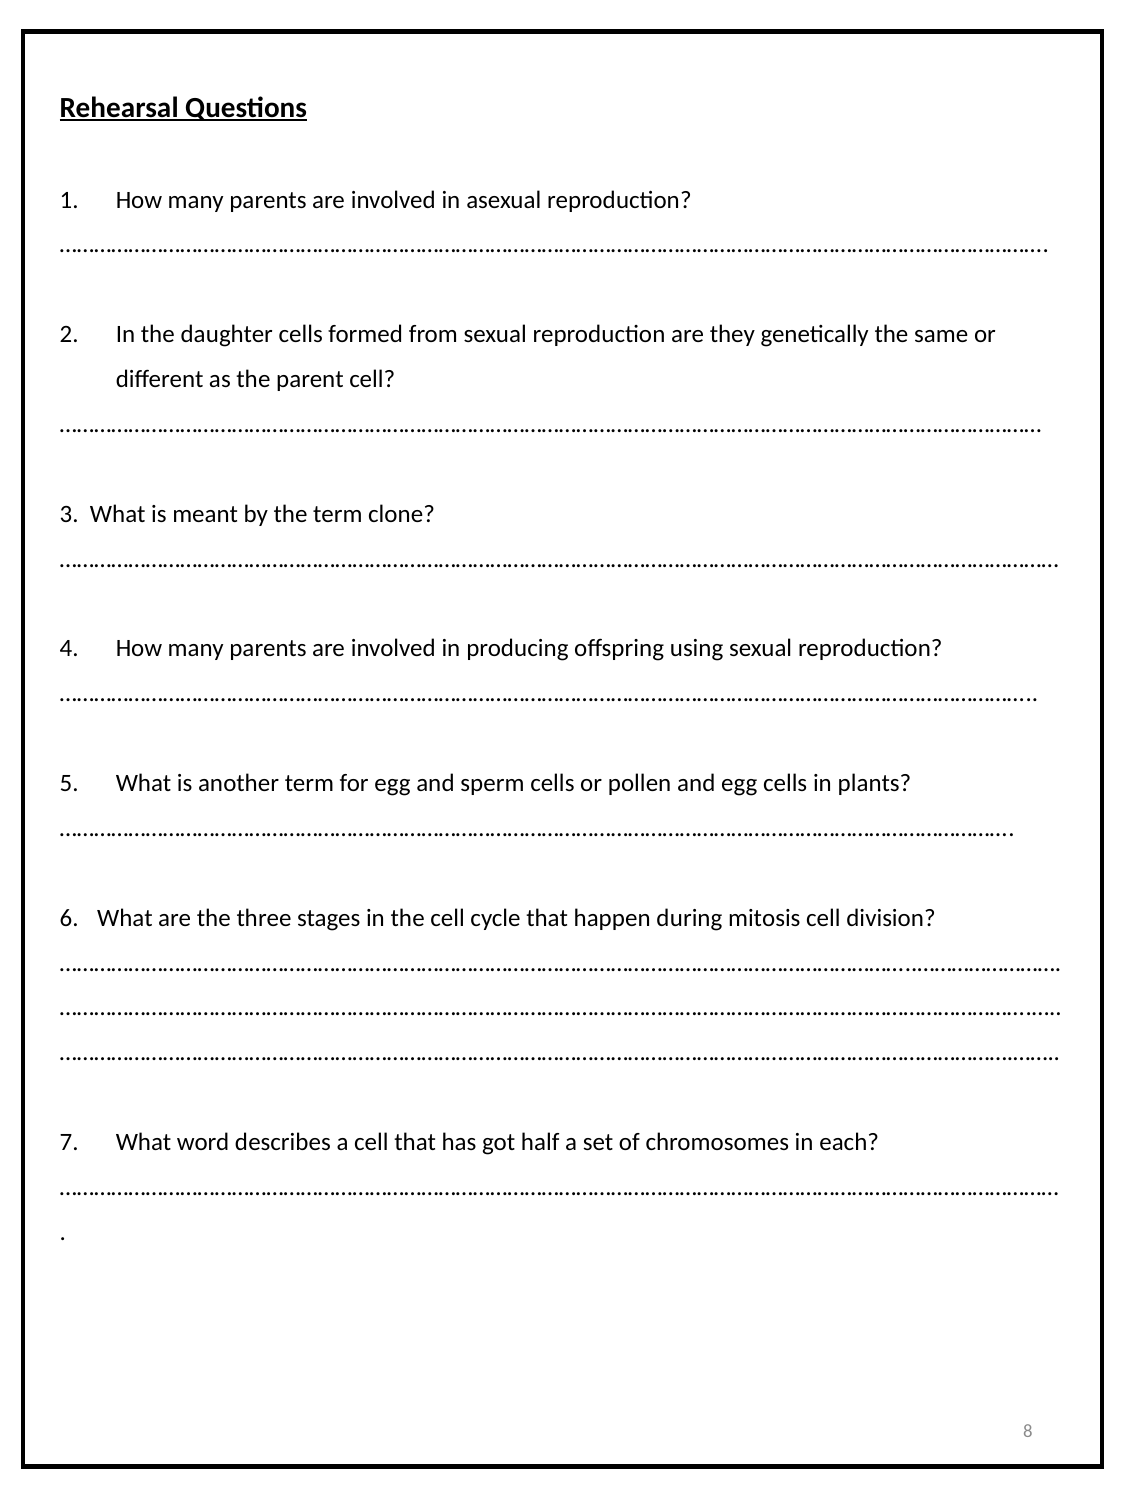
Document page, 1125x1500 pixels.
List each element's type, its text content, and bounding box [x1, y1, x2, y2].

slide_number 8 [794, 1390, 1048, 1471]
text_box Rehearsal Questions How many parents are involved in asexual reproduction? ………………………………………………………………………………………………………………………………………………………. In the daughter cells formed from sexual reproduction are they genetically the same or different as the parent cell? ……………………………………………………………………………………………………………………………………………………… 3. What is meant by the term clone? ………………………………………………………………………………………………………………………………………………………… How many parents are involved in producing offspring using sexual reproduction? …………………………………………………………………………………………………………………………………………………….. What is another term for egg and sperm cells or pollen and egg cells in plants? …………………………………………………………………………………………………………………………………………………. What are the three stages in the cell cycle that happen during mitosis cell division? …………………………………………………………………………………………………………………………………..……………………. …………………………………………………………………………………………………………………………………………………….….. ………………………………………………………………………………………………………………………………………………….…….. What word describes a cell that has got half a set of chromosomes in each? …………………………………………………………………………………………………………………………………………………………. [44, 63, 1081, 1298]
text_box [22, 30, 1103, 1468]
